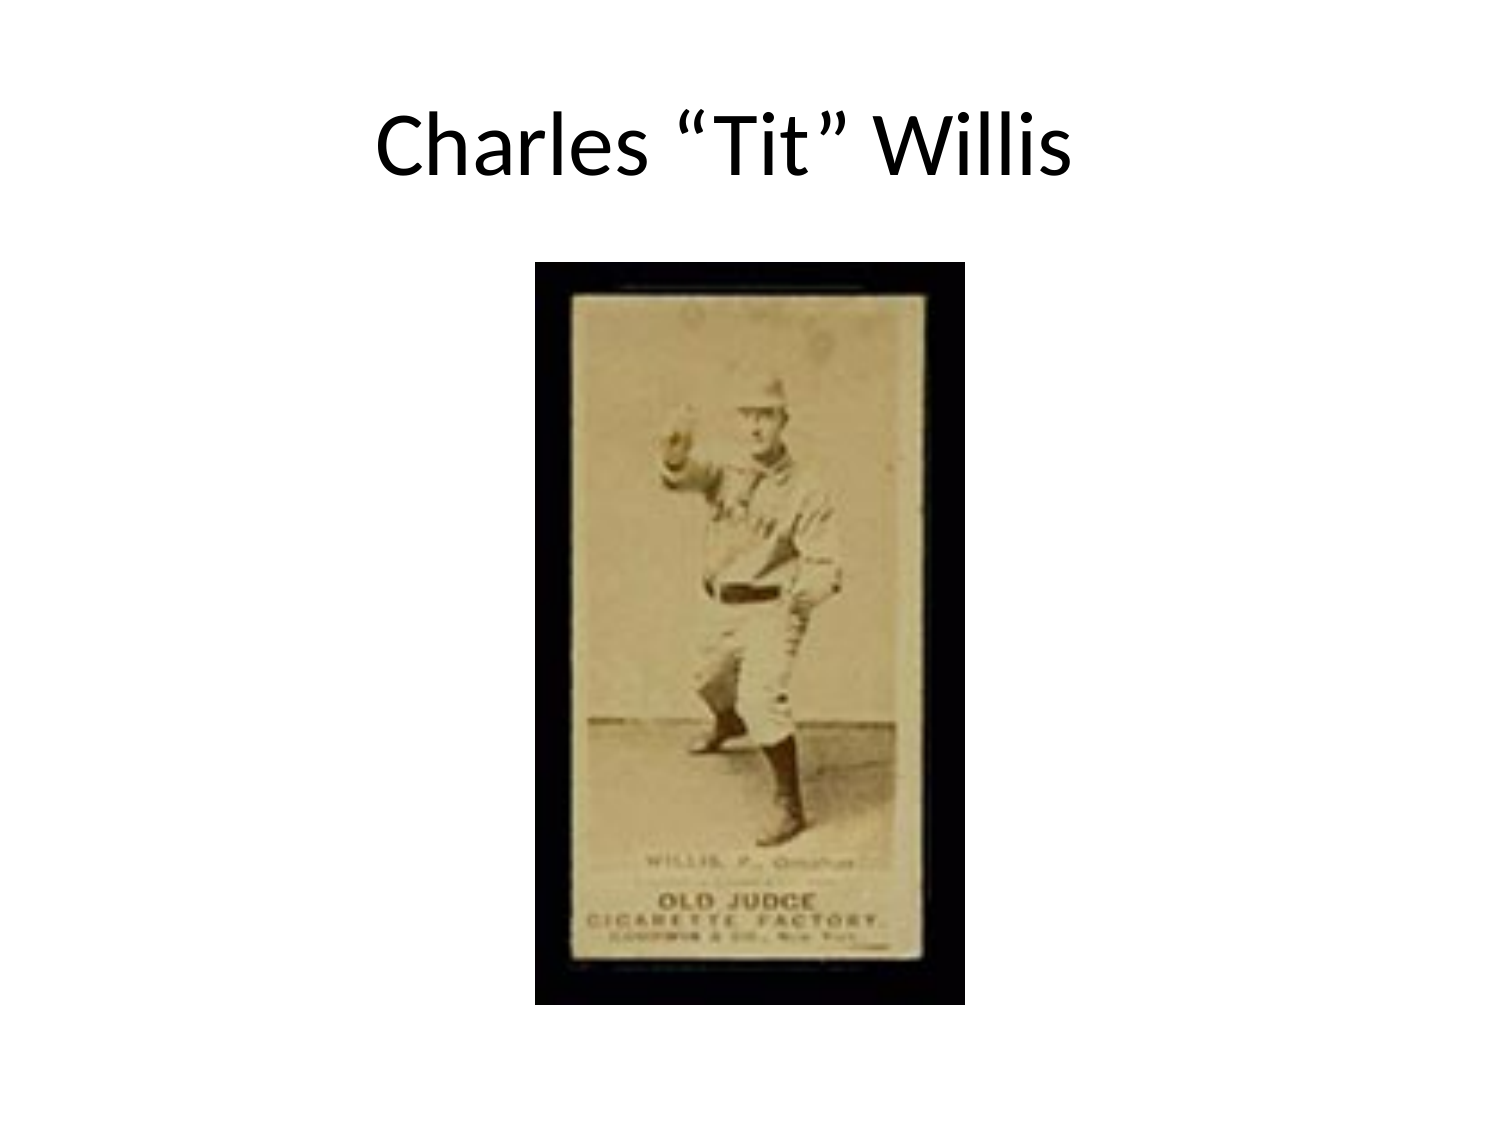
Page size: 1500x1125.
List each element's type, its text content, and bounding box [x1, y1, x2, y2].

title Charles “Tit” Willis [75, 45, 1425, 233]
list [74, 262, 1426, 1006]
